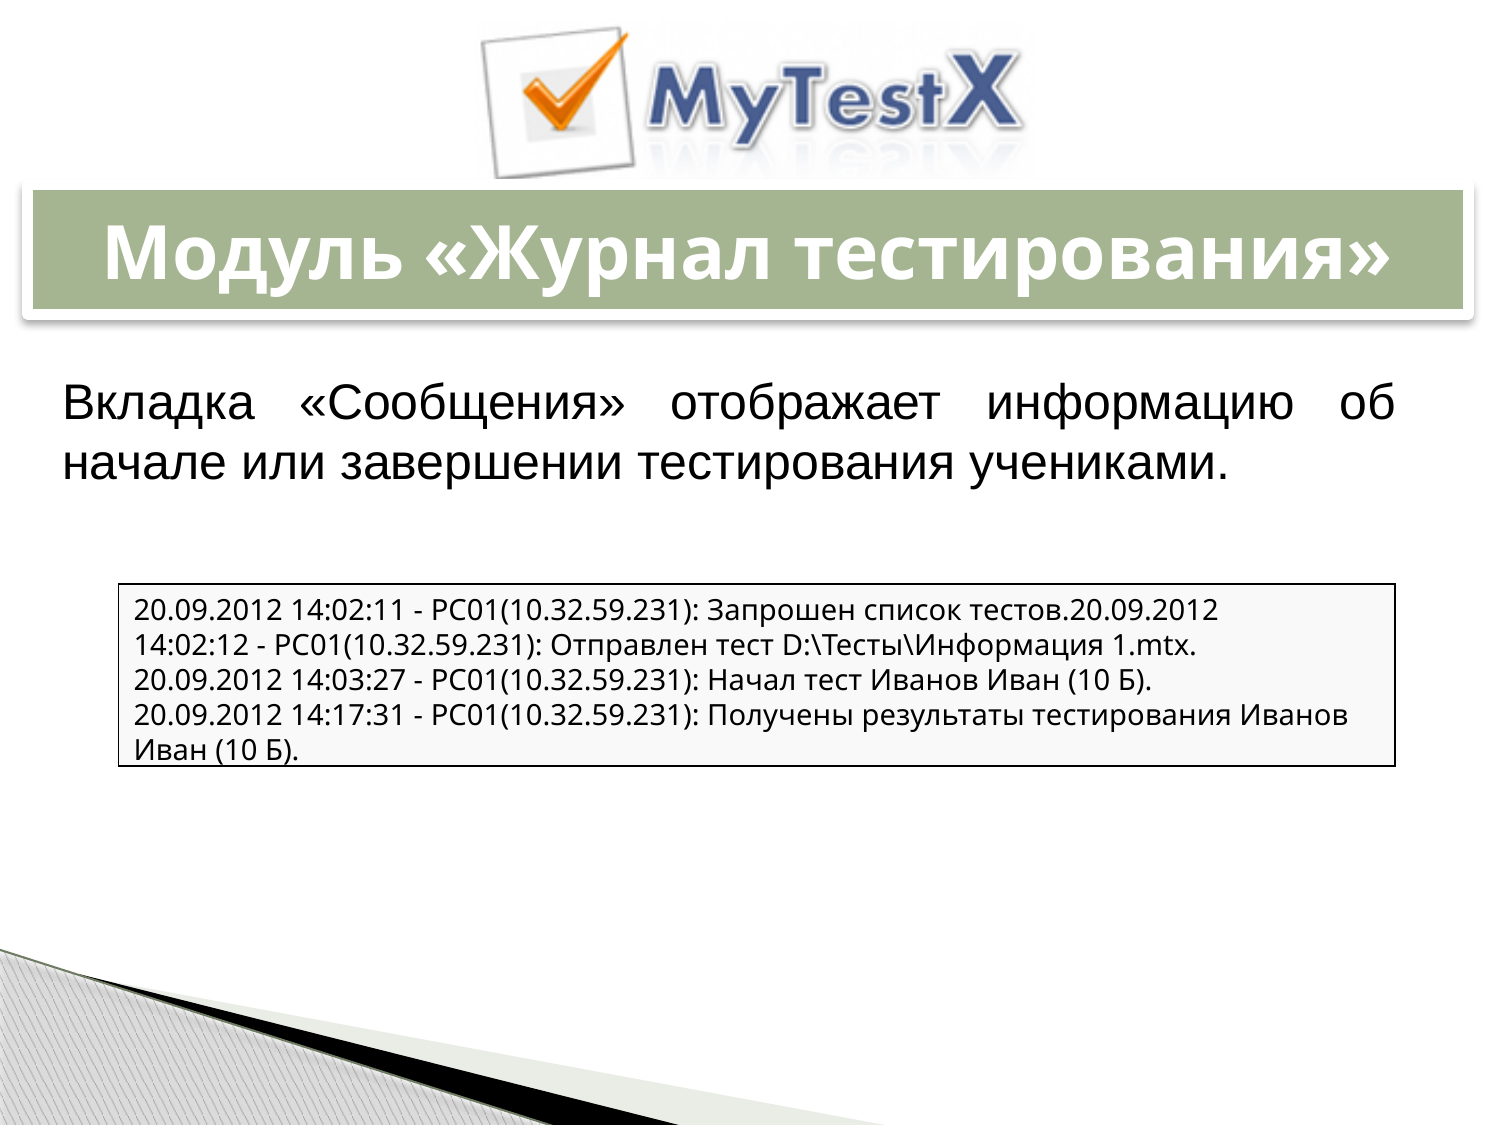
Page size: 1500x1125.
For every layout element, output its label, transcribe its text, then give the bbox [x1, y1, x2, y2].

text_box 20.09.2012 14:02:11 - PC01(10.32.59.231): Запрошен список тестов.20.09.2012 14:02:12 - PC01(10.32.59.231): Отправлен тест D:\Тесты\Информация 1.mtx. 20.09.2012 14:03:27 - PC01(10.32.59.231): Начал тест Иванов Иван (10 Б). 20.09.2012 14:17:31 - PC01(10.32.59.231): Получены результаты тестирования Иванов Иван (10 Б). [118, 584, 1396, 767]
picture [475, 18, 1039, 192]
title Модуль «Журнал тестирования» [22, 179, 1474, 320]
list Вкладка «Сообщения» отображает информацию об начале или завершении тестирования учениками. [29, 361, 1412, 516]
